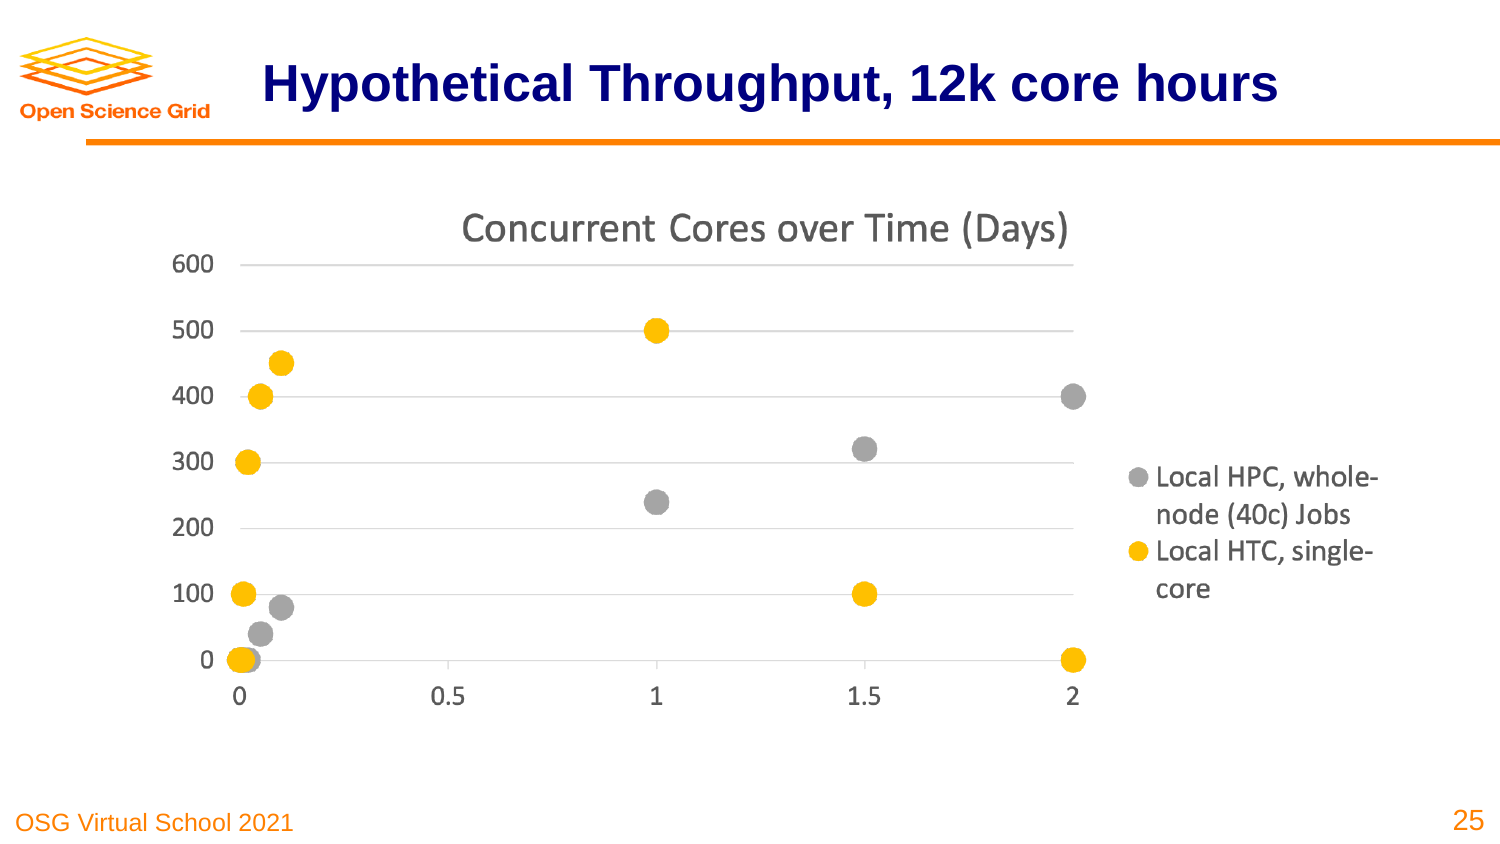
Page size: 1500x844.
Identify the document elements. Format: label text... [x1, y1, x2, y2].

title Hypothetical Throughput, 12k core hours [201, 14, 1342, 155]
slide_number 25 [1430, 787, 1500, 844]
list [126, 187, 1403, 717]
picture [0, 20, 201, 134]
